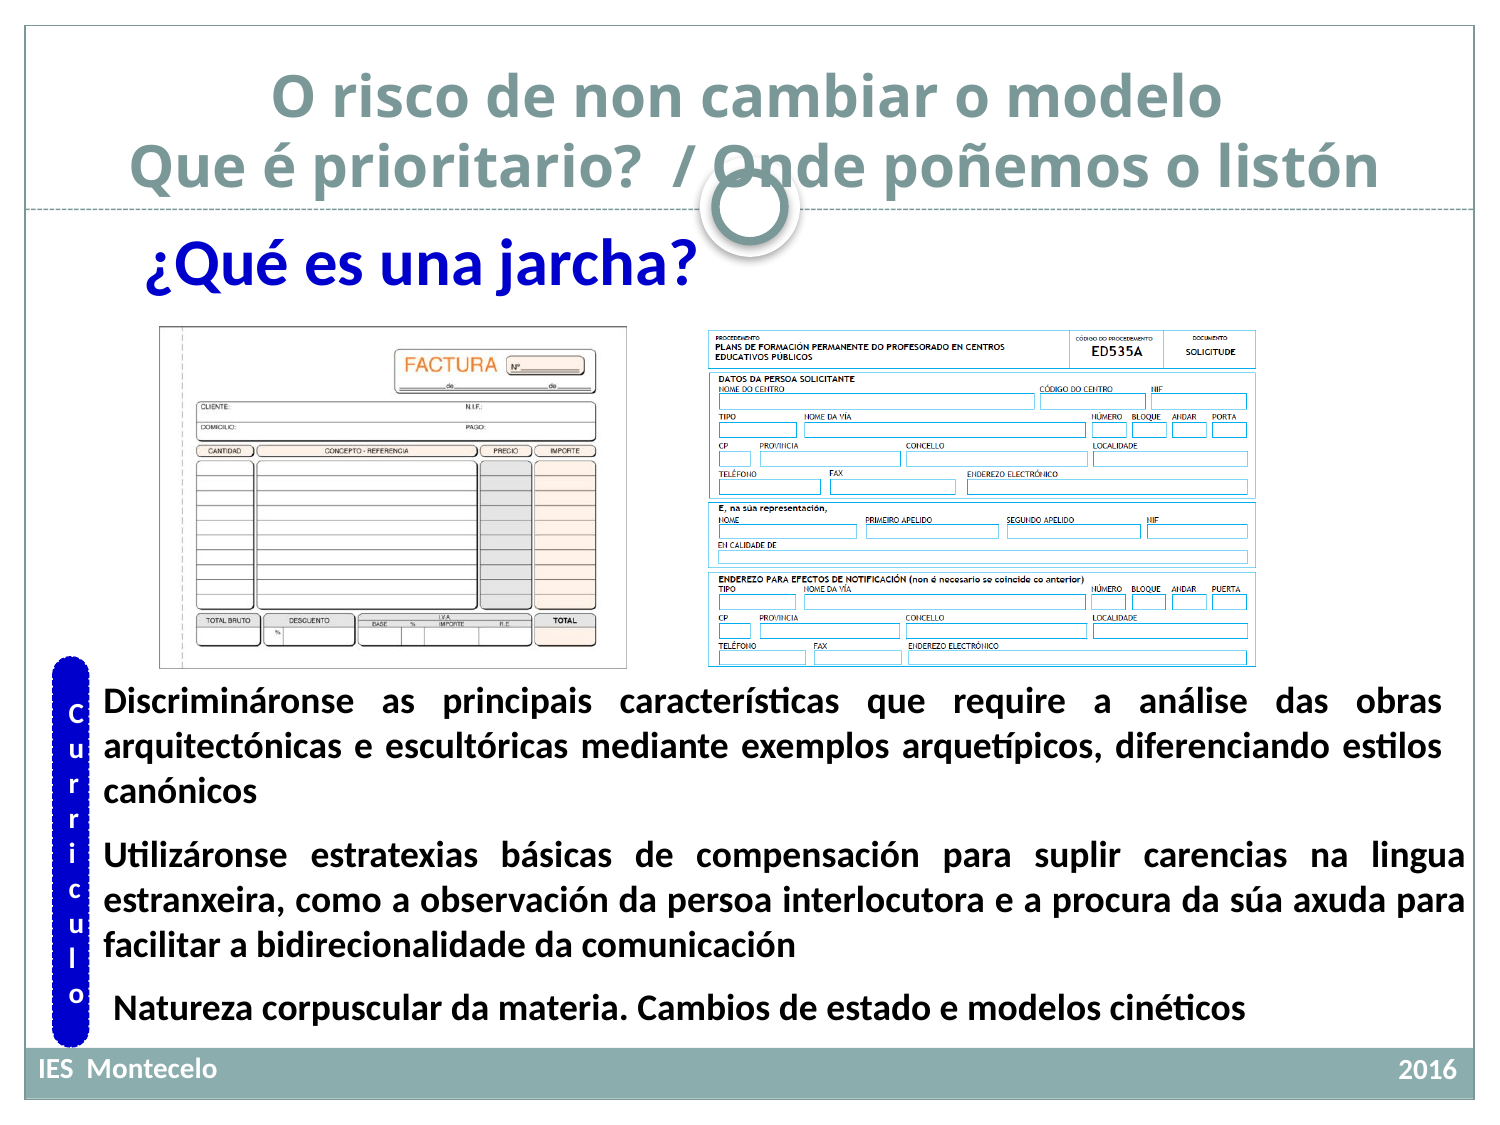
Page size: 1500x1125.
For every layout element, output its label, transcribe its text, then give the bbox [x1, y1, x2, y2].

picture [159, 326, 627, 670]
text_box Discrimináronse as principais características que require a análise das obras arquitectónicas e escultóricas mediante exemplos arquetípicos, diferenciando estilos canónicos [89, 668, 1459, 819]
footer IES Montecelo [23, 1041, 611, 1102]
title O risco de non cambiar o modelo Que é prioritario? / Onde poñemos o listón [46, 82, 1447, 207]
text_box ¿Qué es una jarcha? [128, 210, 1069, 306]
text_box Natureza corpuscular da materia. Cambios de estado e modelos cinéticos [88, 975, 1495, 1036]
picture [702, 326, 1257, 670]
text_box Curriculo [52, 656, 90, 1048]
text_box Utilizáronse estratexias básicas de compensación para suplir carencias na lingua estranxeira, como a observación da persoa interlocutora e a procura da súa axuda para facilitar a bidirecionalidade da comunicación [89, 822, 1483, 972]
slide_number 2016 [972, 1042, 1473, 1103]
